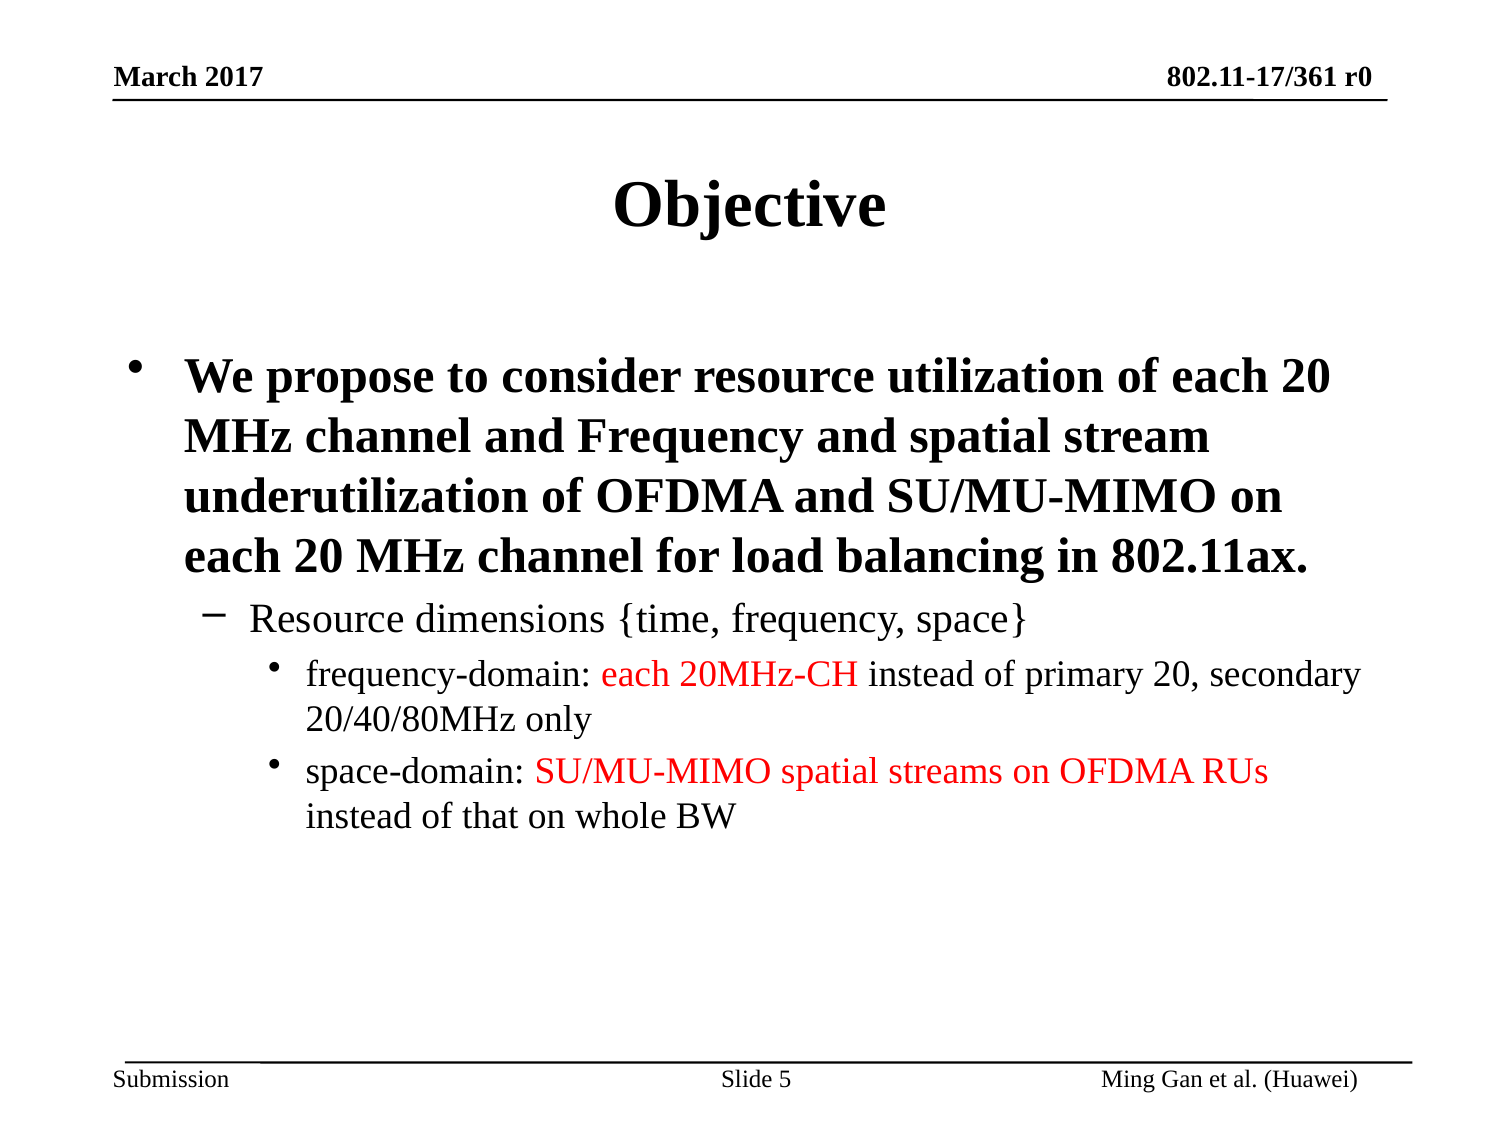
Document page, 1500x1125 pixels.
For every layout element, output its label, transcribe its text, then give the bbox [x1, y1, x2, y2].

title Objective [112, 112, 1388, 288]
list We propose to consider resource utilization of each 20 MHz channel and Frequency and spatial stream underutilization of OFDMA and SU/MU-MIMO on each 20 MHz channel for load balancing in 802.11ax. Resource dimensions {time, frequency, space} frequency-domain: each 20MHz-CH instead of primary 20, secondary 20/40/80MHz only space-domain: SU/MU-MIMO spatial streams on OFDMA RUs instead of that on whole BW [112, 335, 1388, 1011]
slide_number Slide 5 [712, 1061, 800, 1093]
